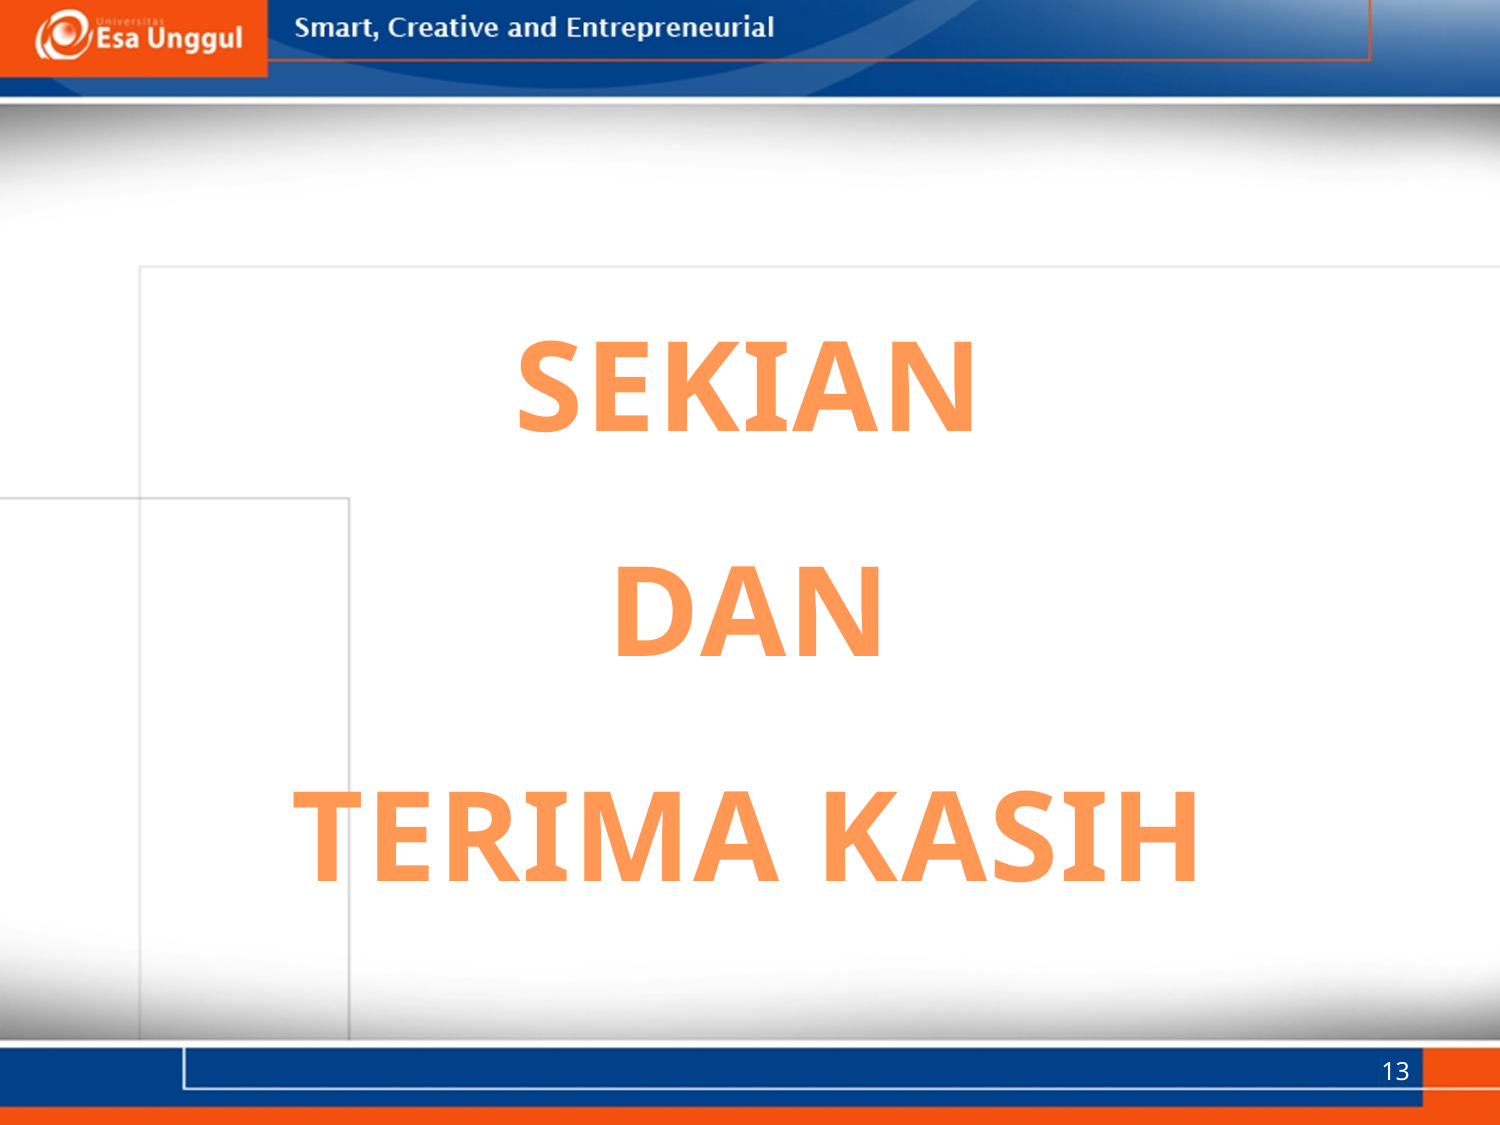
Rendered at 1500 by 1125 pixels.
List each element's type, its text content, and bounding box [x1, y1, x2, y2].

picture [0, 0, 1500, 1125]
slide_number 13 [1250, 1042, 1425, 1103]
title SEKIAN DAN TERIMA KASIH [75, 99, 1425, 1038]
